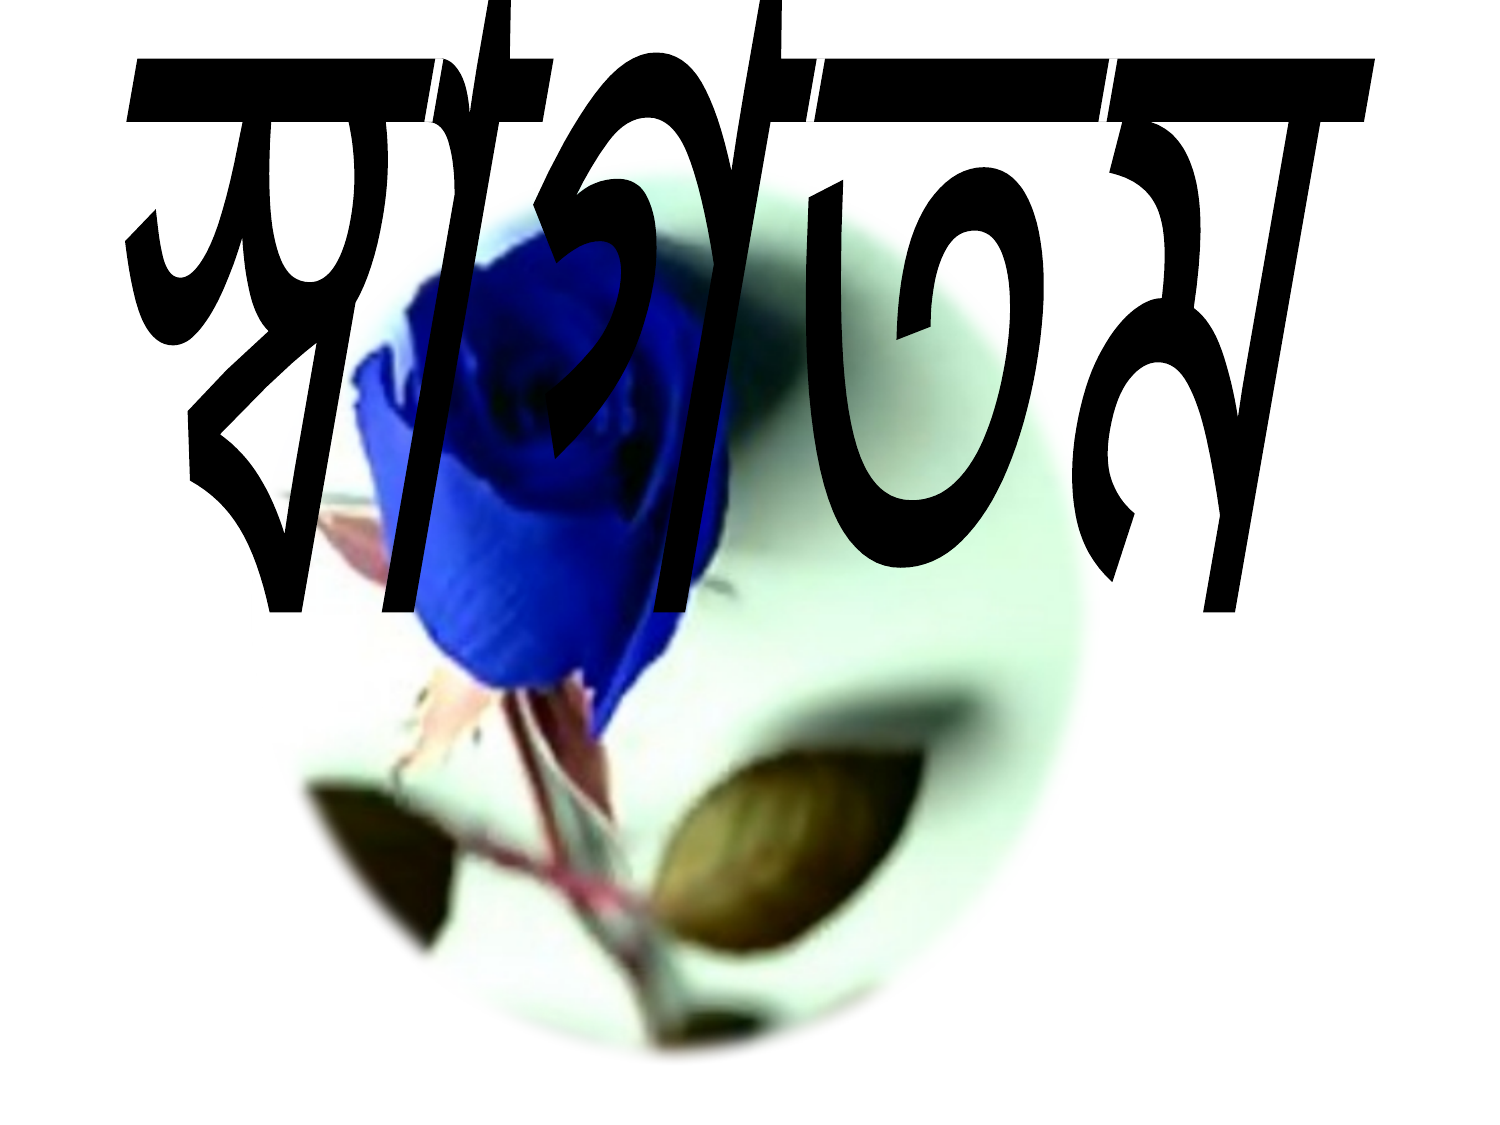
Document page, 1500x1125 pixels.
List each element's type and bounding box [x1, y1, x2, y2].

picture [249, 157, 1101, 1068]
